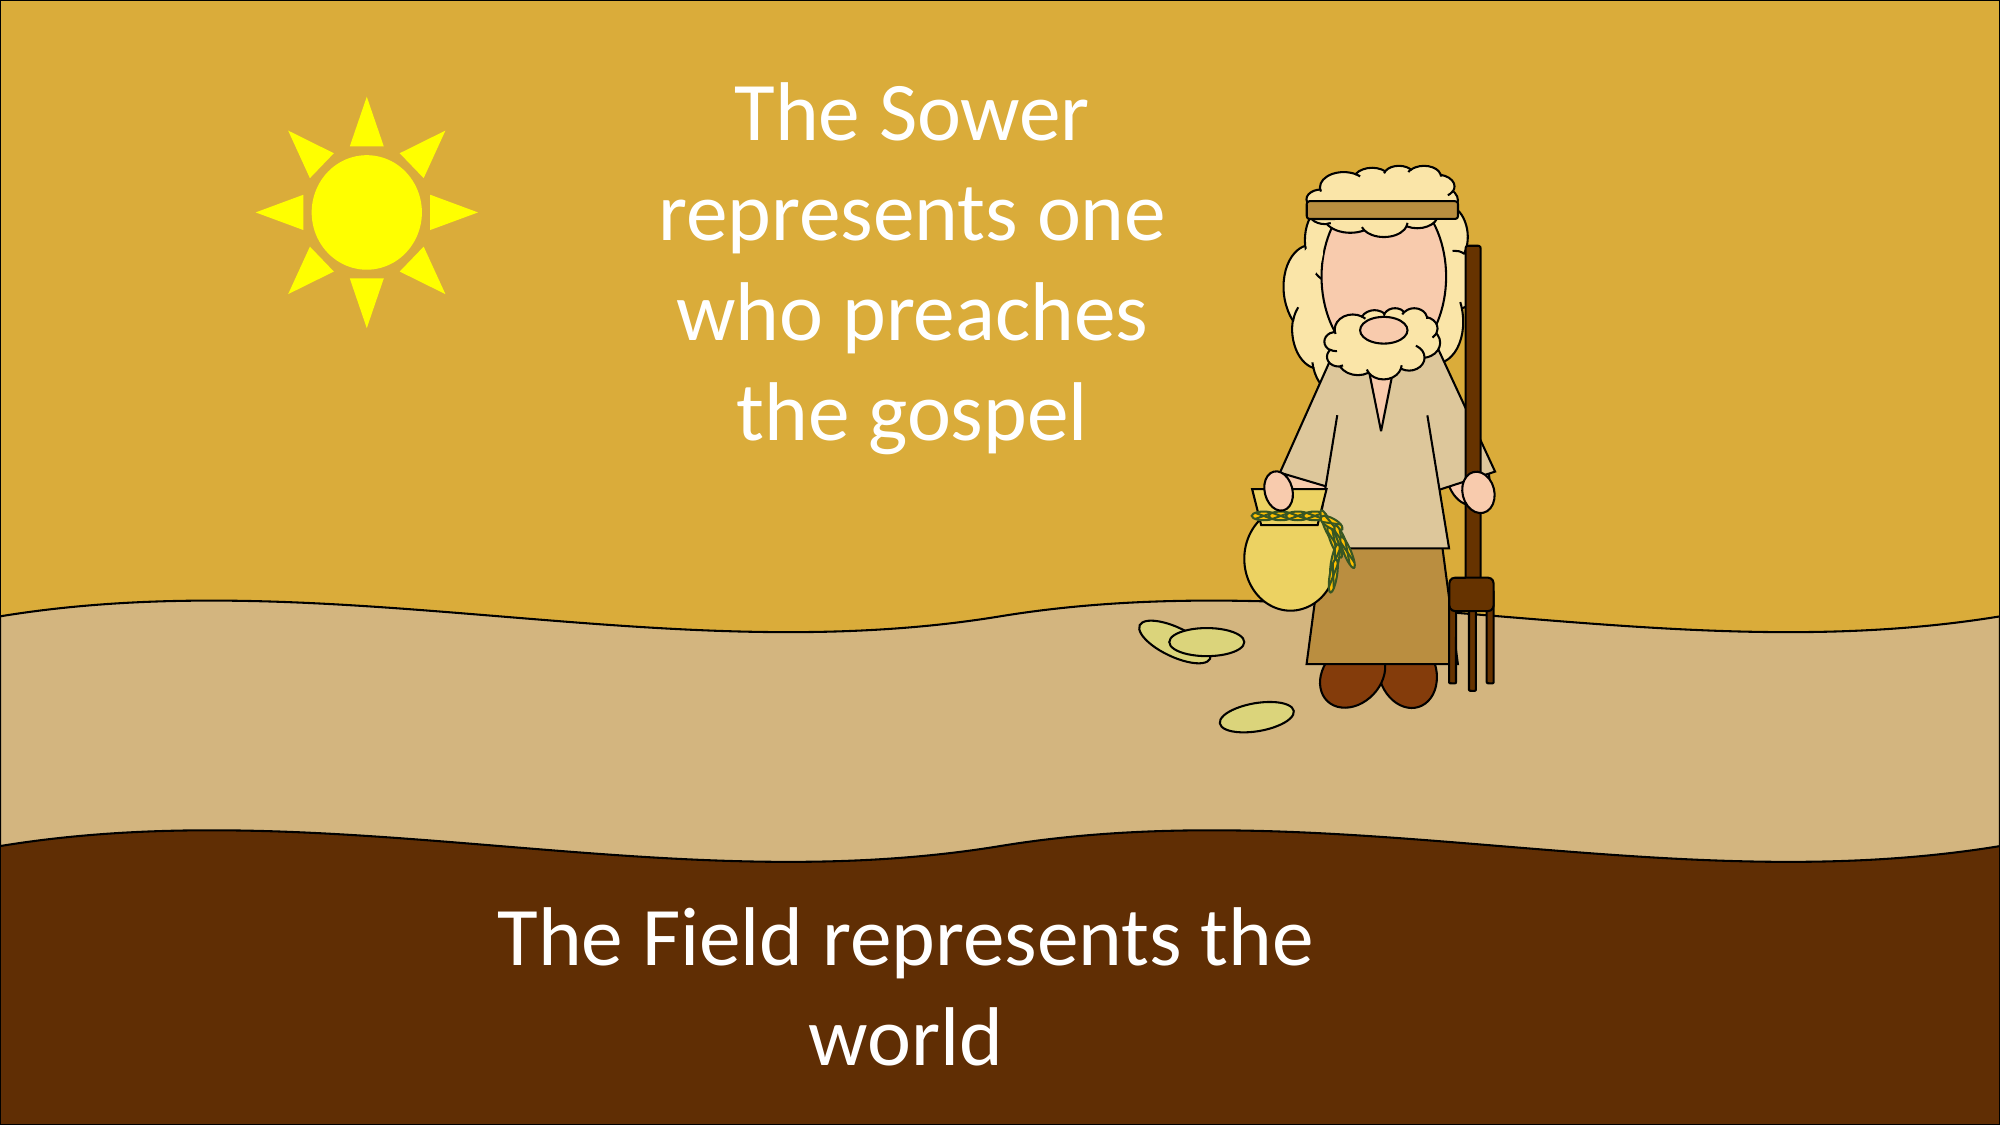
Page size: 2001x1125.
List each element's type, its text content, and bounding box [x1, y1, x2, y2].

text_box The Field represents the world [462, 874, 1350, 1090]
text_box The Sower represents one who preaches the gospel [637, 49, 1188, 525]
text_box [399, 246, 446, 295]
text_box [288, 130, 334, 179]
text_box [1135, 165, 1495, 732]
text_box [255, 194, 304, 231]
text_box [311, 155, 422, 270]
text_box [0, 832, 2000, 1125]
text_box [430, 194, 478, 231]
text_box [0, 0, 2000, 631]
text_box [288, 246, 334, 295]
text_box [349, 278, 384, 329]
text_box [399, 130, 446, 179]
text_box [0, 599, 2000, 863]
text_box [349, 96, 384, 147]
